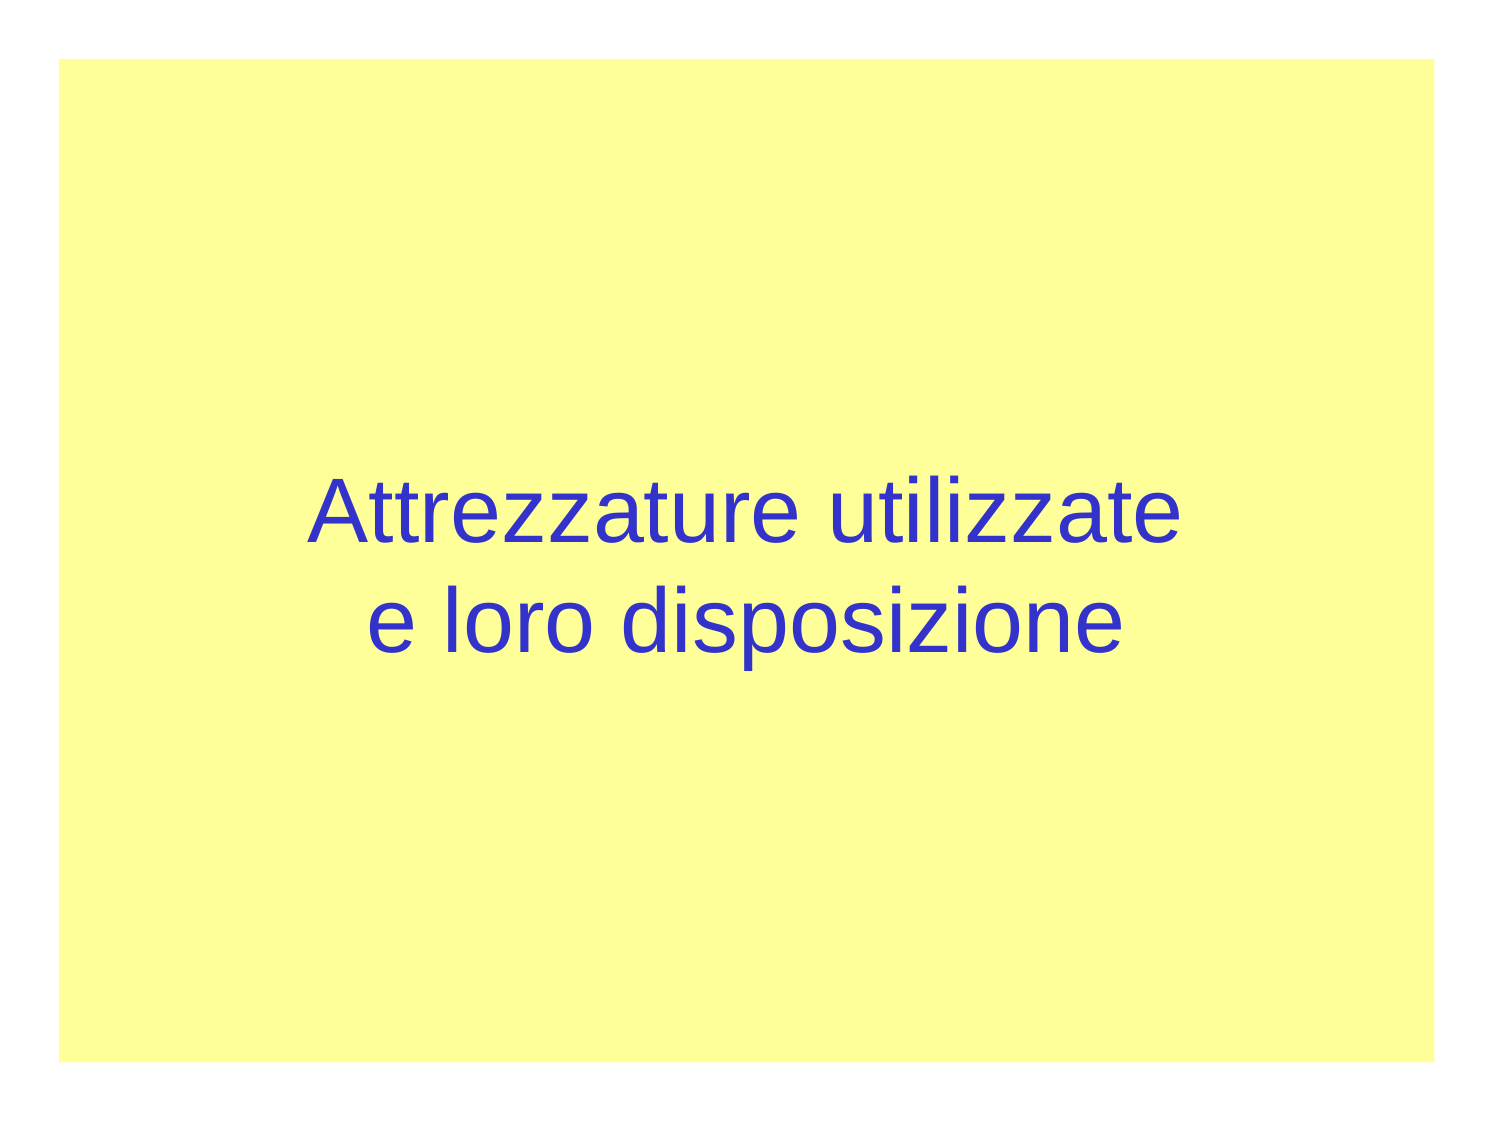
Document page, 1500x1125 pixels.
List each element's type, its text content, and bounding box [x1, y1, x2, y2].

text_box Attrezzature utilizzate e loro disposizione [58, 58, 1435, 1063]
